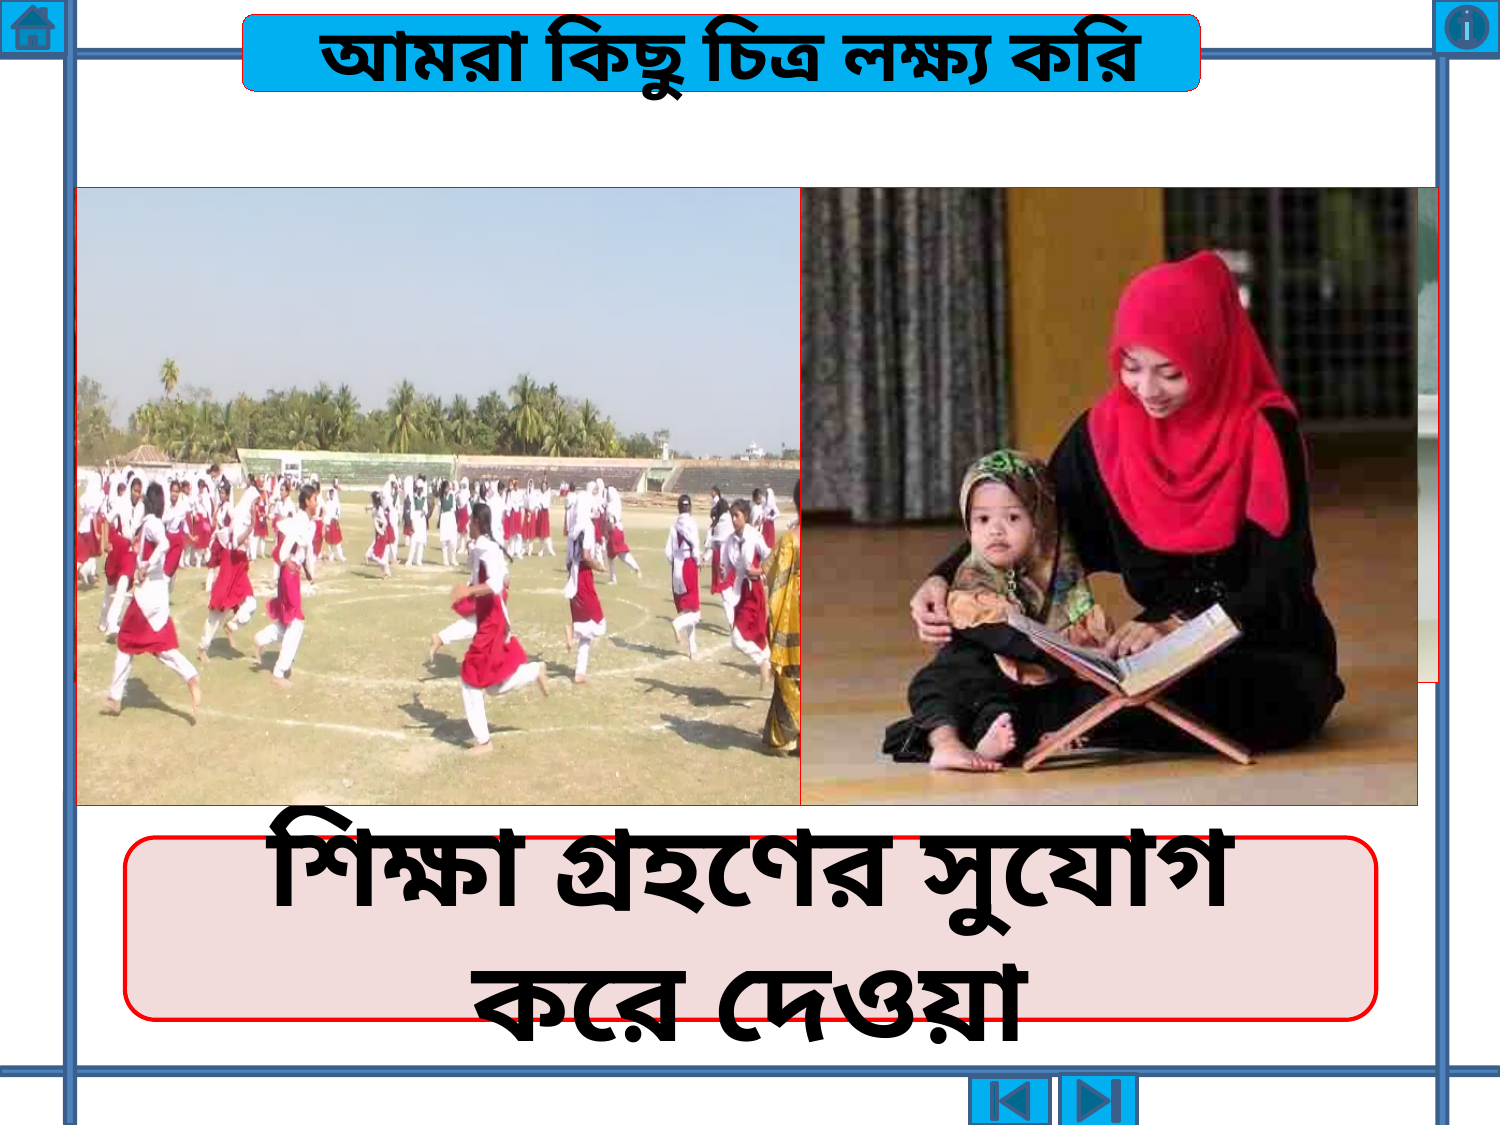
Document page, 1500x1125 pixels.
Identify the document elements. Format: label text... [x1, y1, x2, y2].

text_box আমরা কিছু চিত্র লক্ষ্য করি [242, 14, 1201, 92]
picture [72, 187, 1439, 806]
text_box শিক্ষা গ্রহণের সুযোগ করে দেওয়া [122, 835, 1379, 1022]
